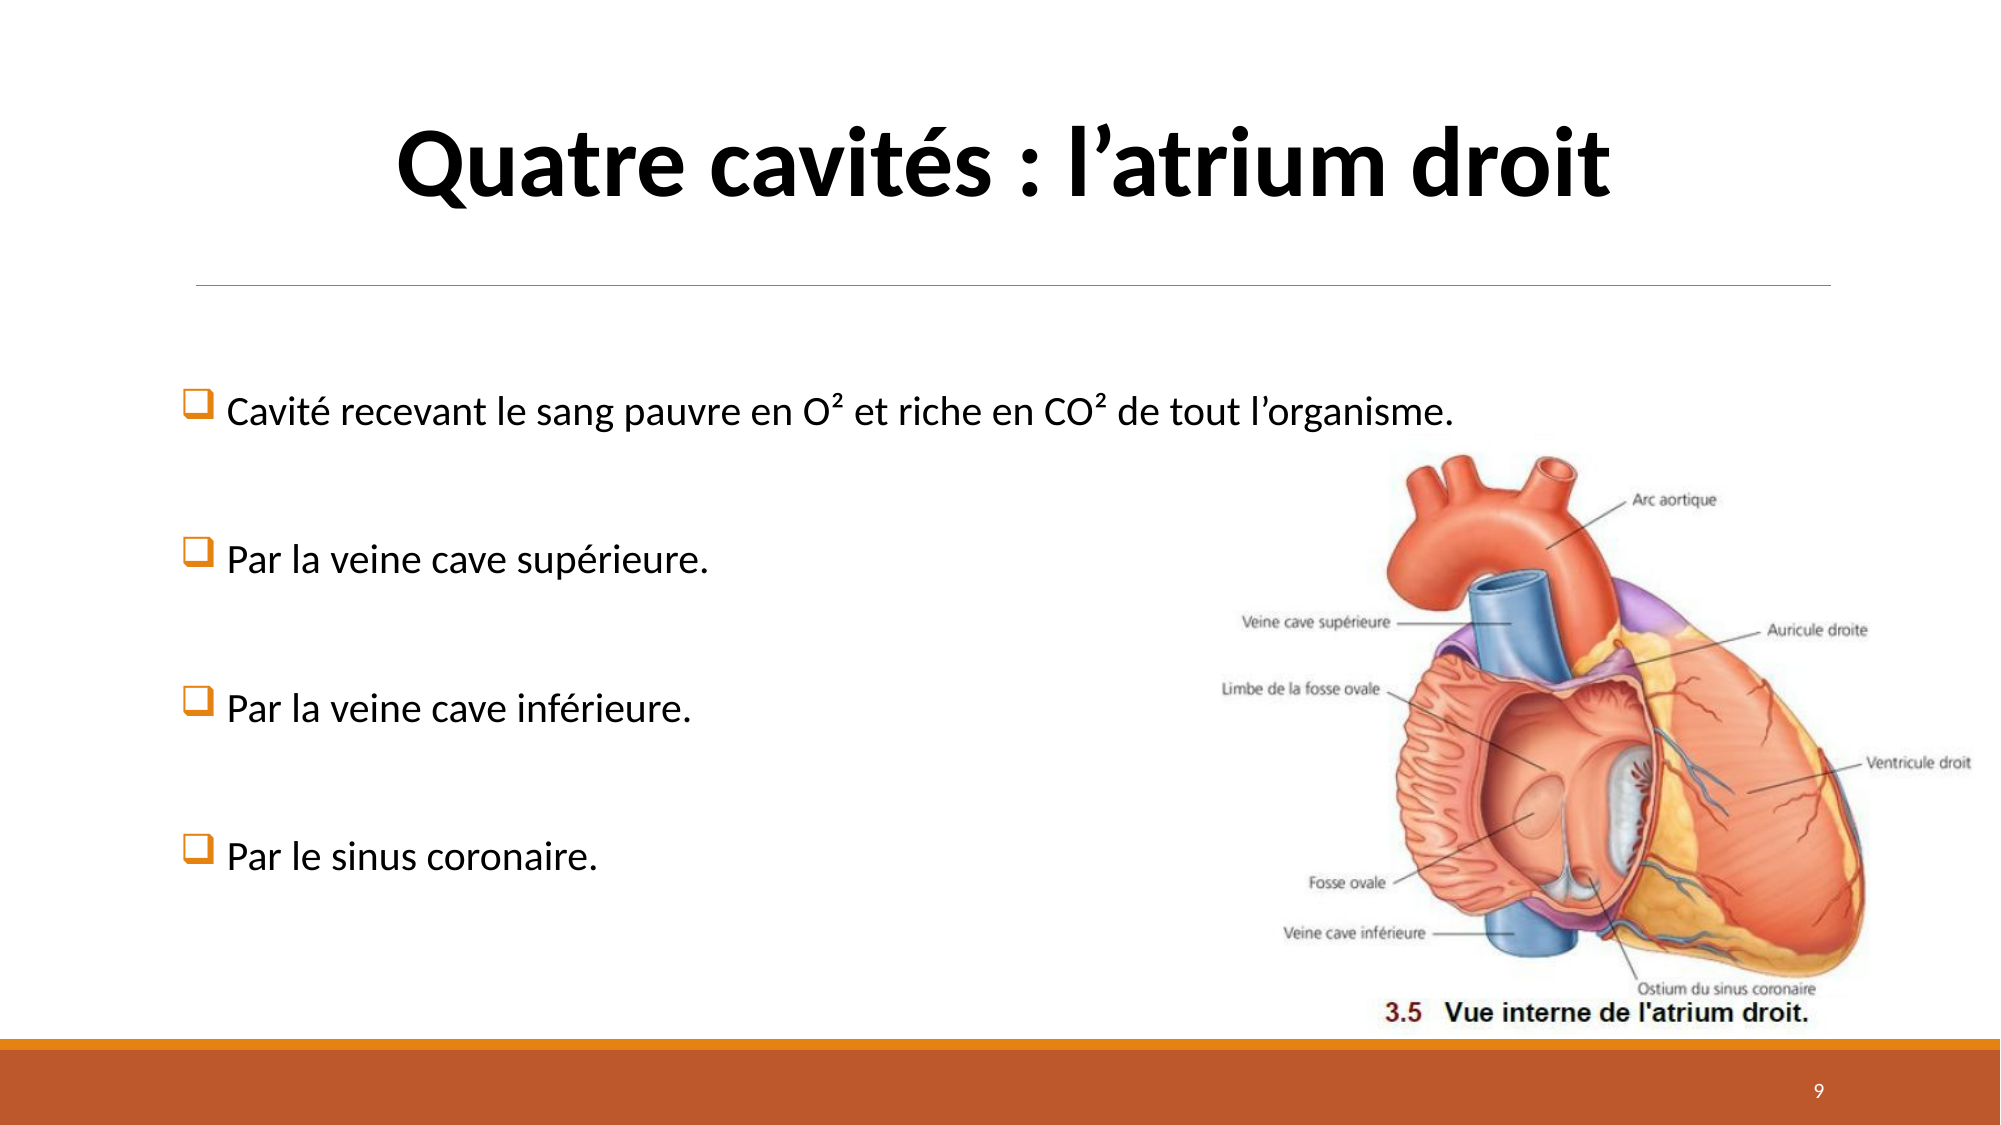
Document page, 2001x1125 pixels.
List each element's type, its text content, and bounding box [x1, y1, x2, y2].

title Quatre cavités : l’atrium droit [180, 47, 1830, 285]
slide_number 8 [1624, 1059, 1840, 1120]
list Cavité recevant le sang pauvre en O² et riche en CO² de tout l’organisme. Par la veine cave supérieure. Par la veine cave inférieure. Par le sinus coronaire. [180, 302, 1830, 1035]
picture [1199, 432, 1991, 1036]
